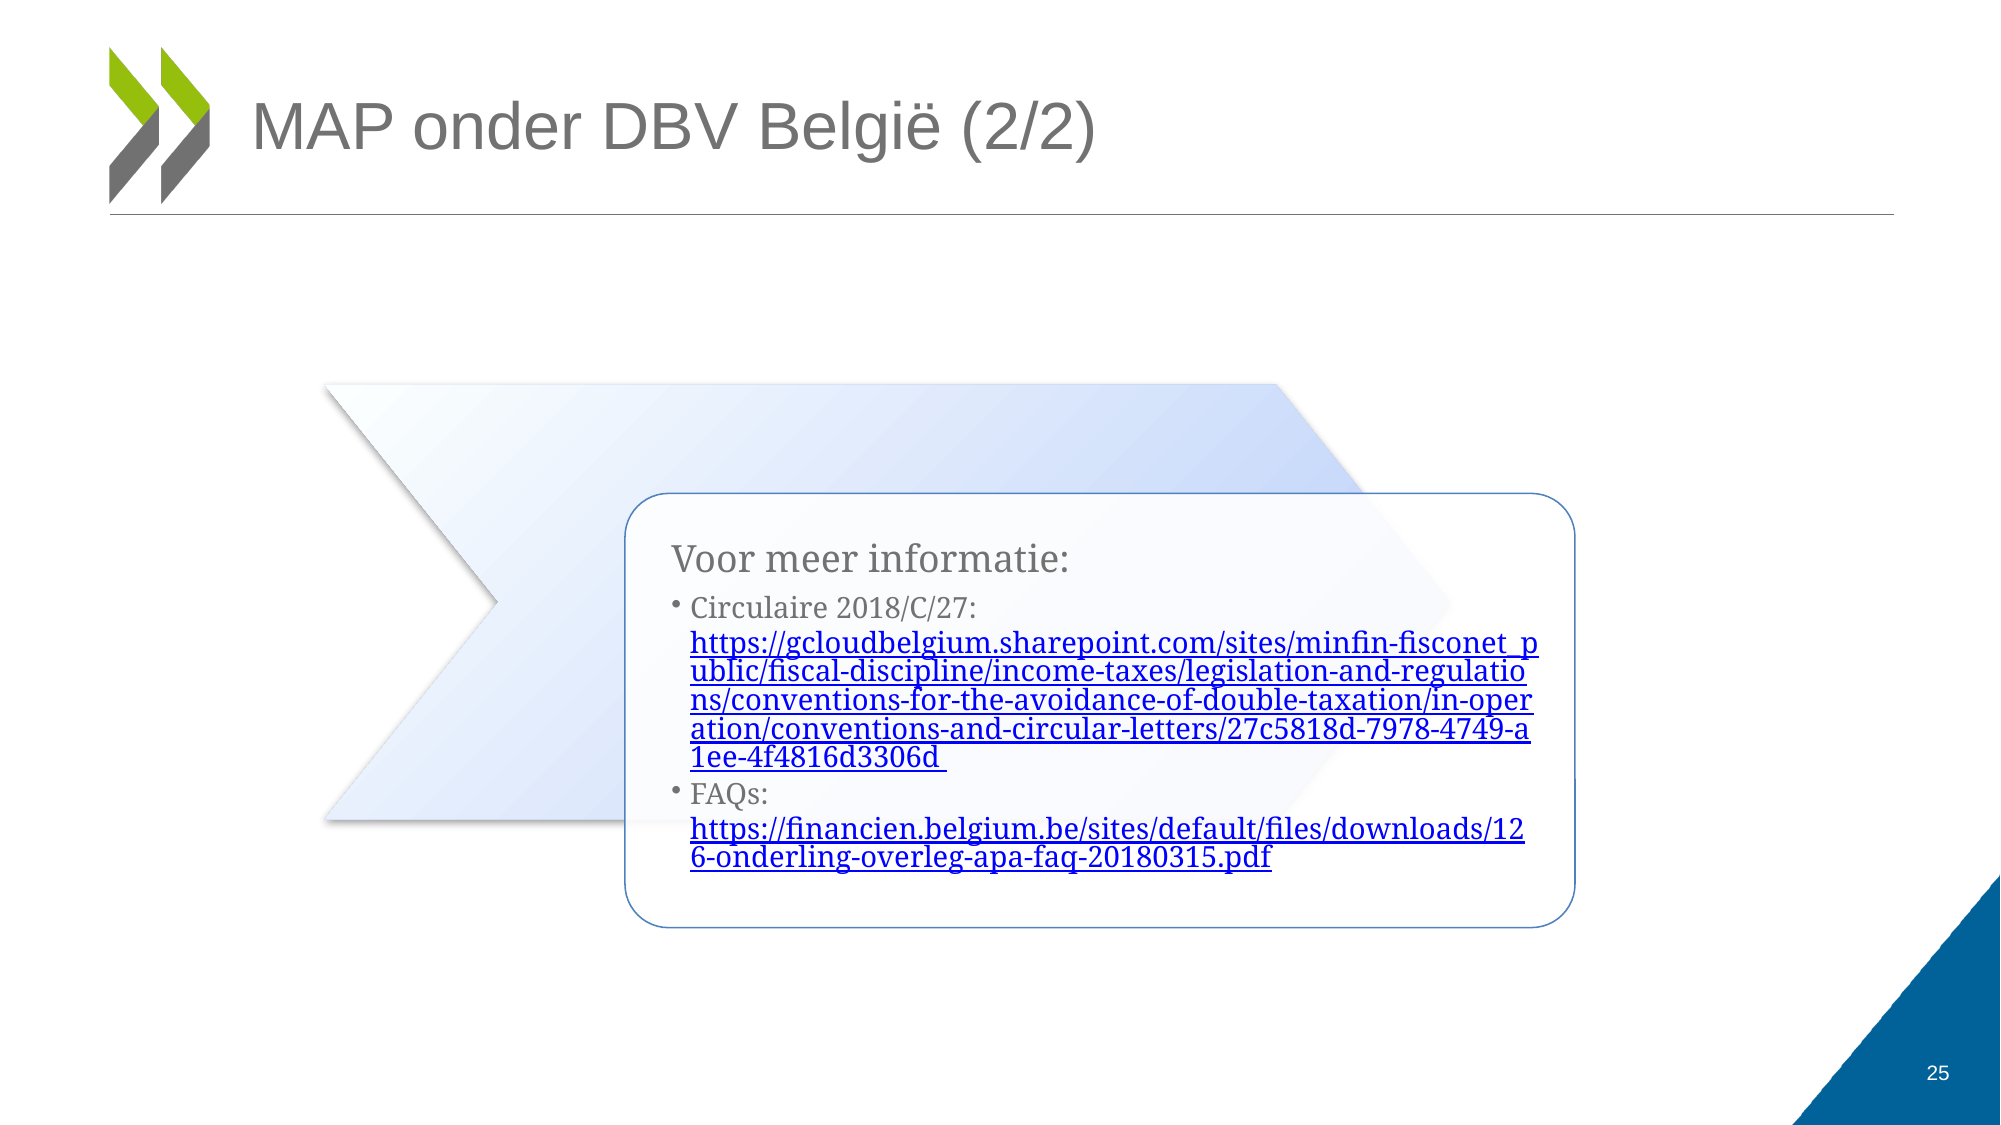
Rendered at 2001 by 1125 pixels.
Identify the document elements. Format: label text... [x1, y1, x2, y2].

slide_number 25 [1889, 1051, 1965, 1092]
title MAP onder DBV België (2/2) [236, 38, 1859, 207]
picture [1792, 874, 2000, 1125]
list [324, 262, 1576, 1051]
